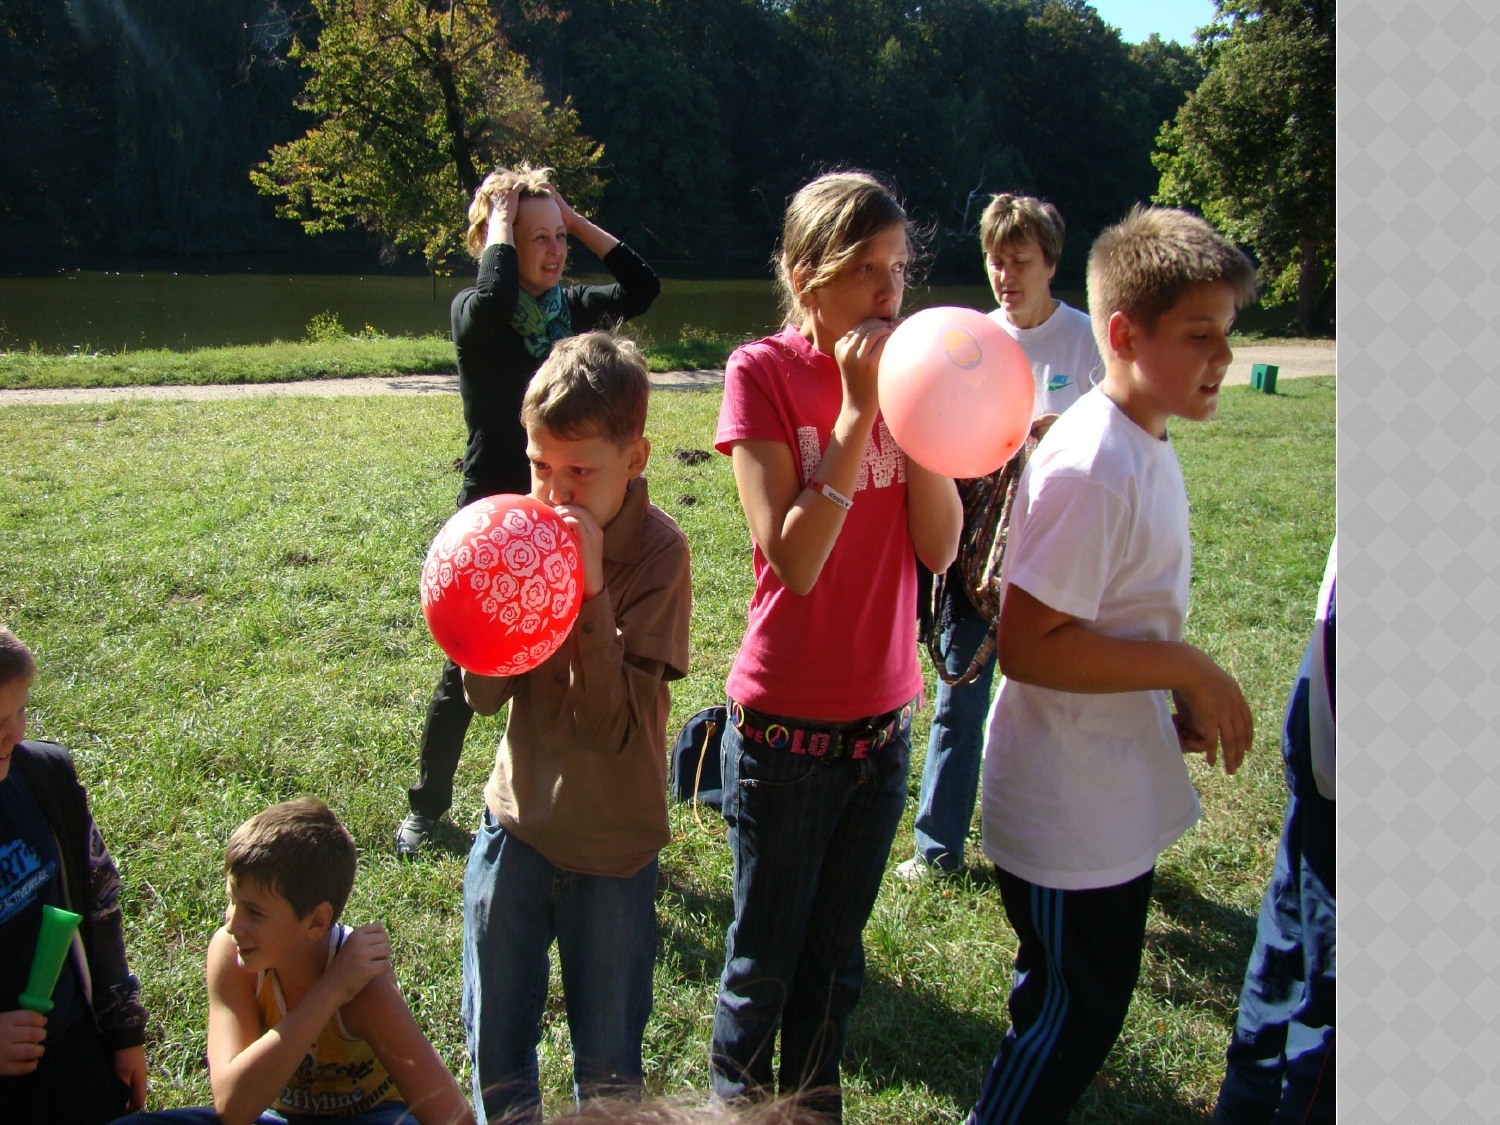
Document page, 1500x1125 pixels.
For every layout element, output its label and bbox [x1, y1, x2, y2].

list [0, 0, 1337, 1125]
